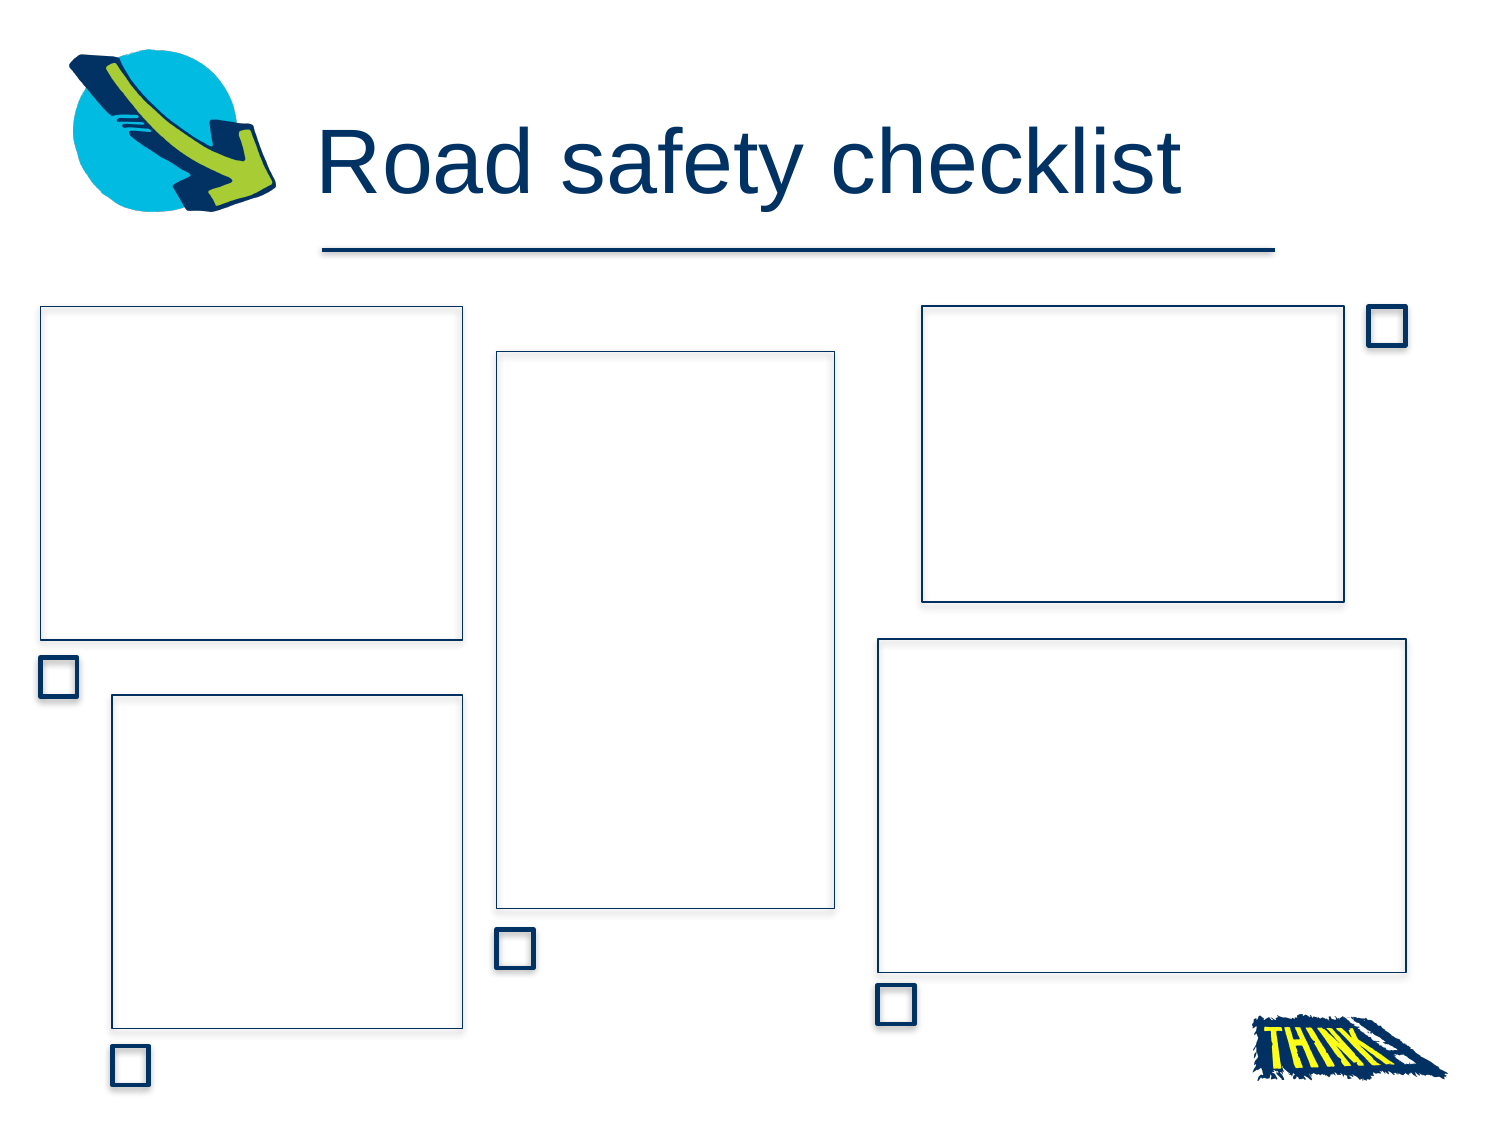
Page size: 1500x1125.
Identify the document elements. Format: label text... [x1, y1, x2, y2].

picture [69, 49, 276, 212]
text_box [40, 306, 463, 641]
text_box [496, 351, 835, 909]
text_box [877, 984, 915, 1025]
text_box [877, 638, 1407, 973]
picture [1251, 1014, 1448, 1082]
text_box [1368, 306, 1406, 346]
title Road safety checklist [300, 65, 1388, 249]
text_box [111, 1045, 150, 1086]
text_box [921, 305, 1345, 603]
text_box [111, 694, 463, 1029]
text_box [496, 928, 534, 969]
text_box [40, 657, 78, 697]
